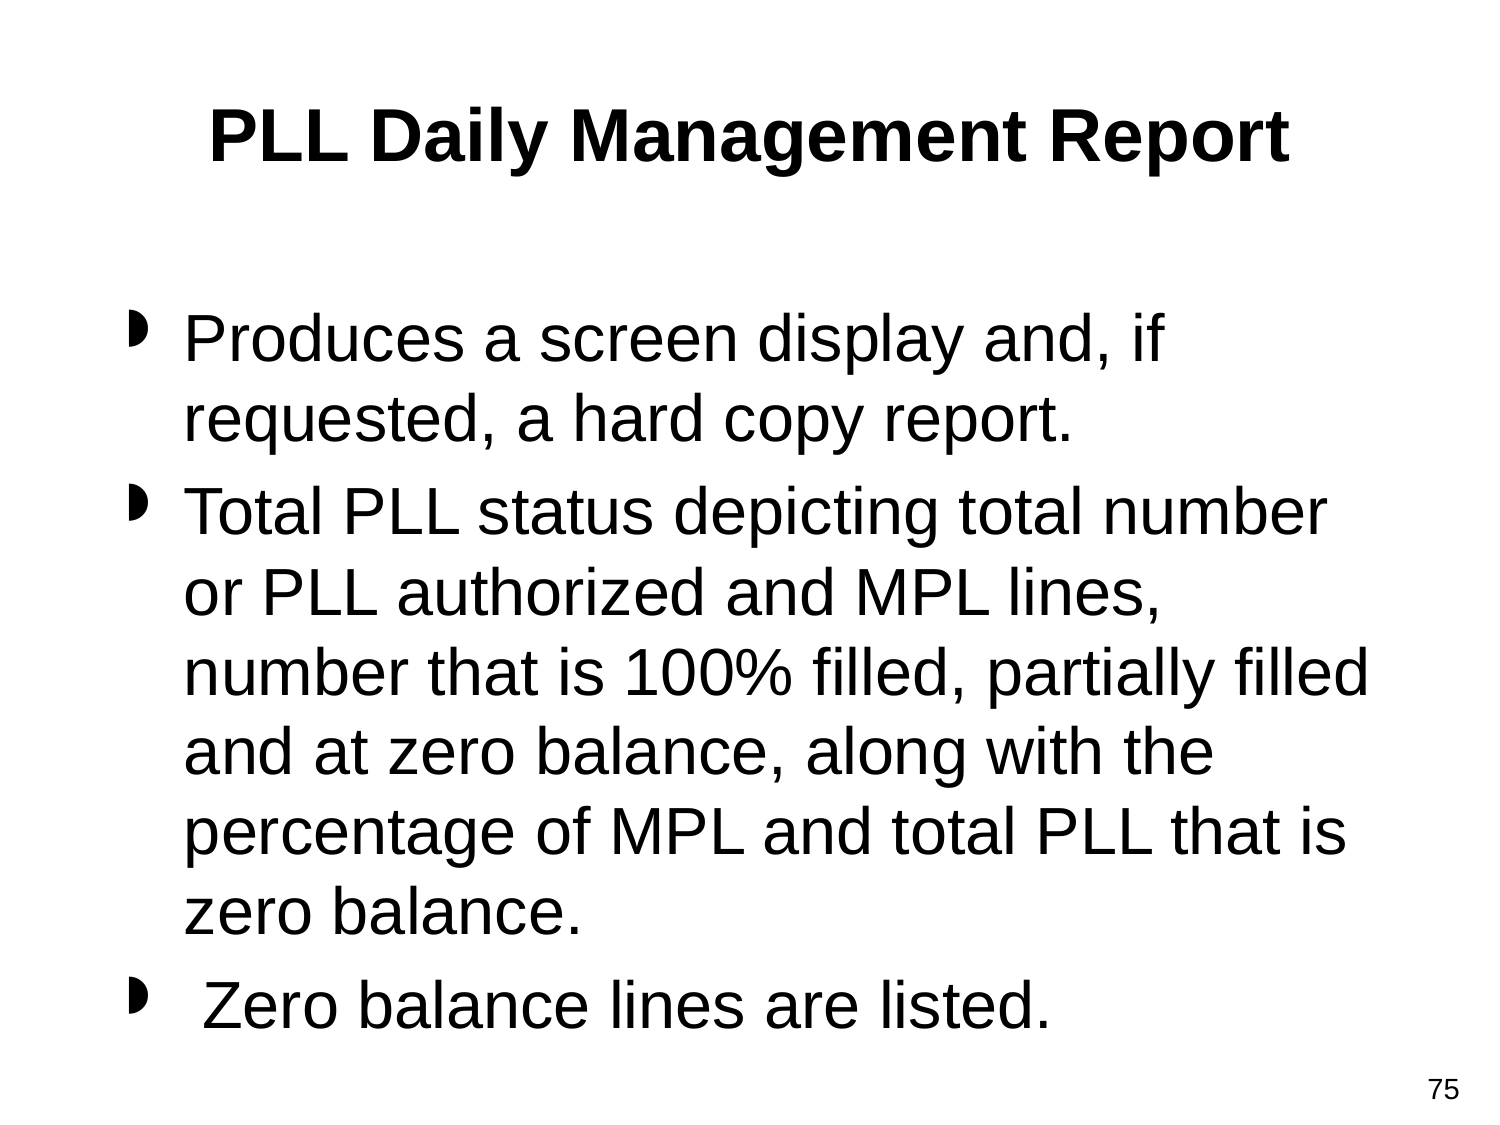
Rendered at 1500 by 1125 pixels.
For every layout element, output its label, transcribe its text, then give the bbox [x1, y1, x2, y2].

slide_number 75 [1388, 1050, 1475, 1125]
title PLL Daily Management Report [112, 37, 1388, 225]
list Produces a screen display and, if requested, a hard copy report. Total PLL status depicting total number or PLL authorized and MPL lines, number that is 100% filled, partially filled and at zero balance, along with the percentage of MPL and total PLL that is zero balance. Zero balance lines are listed. [112, 287, 1388, 1125]
